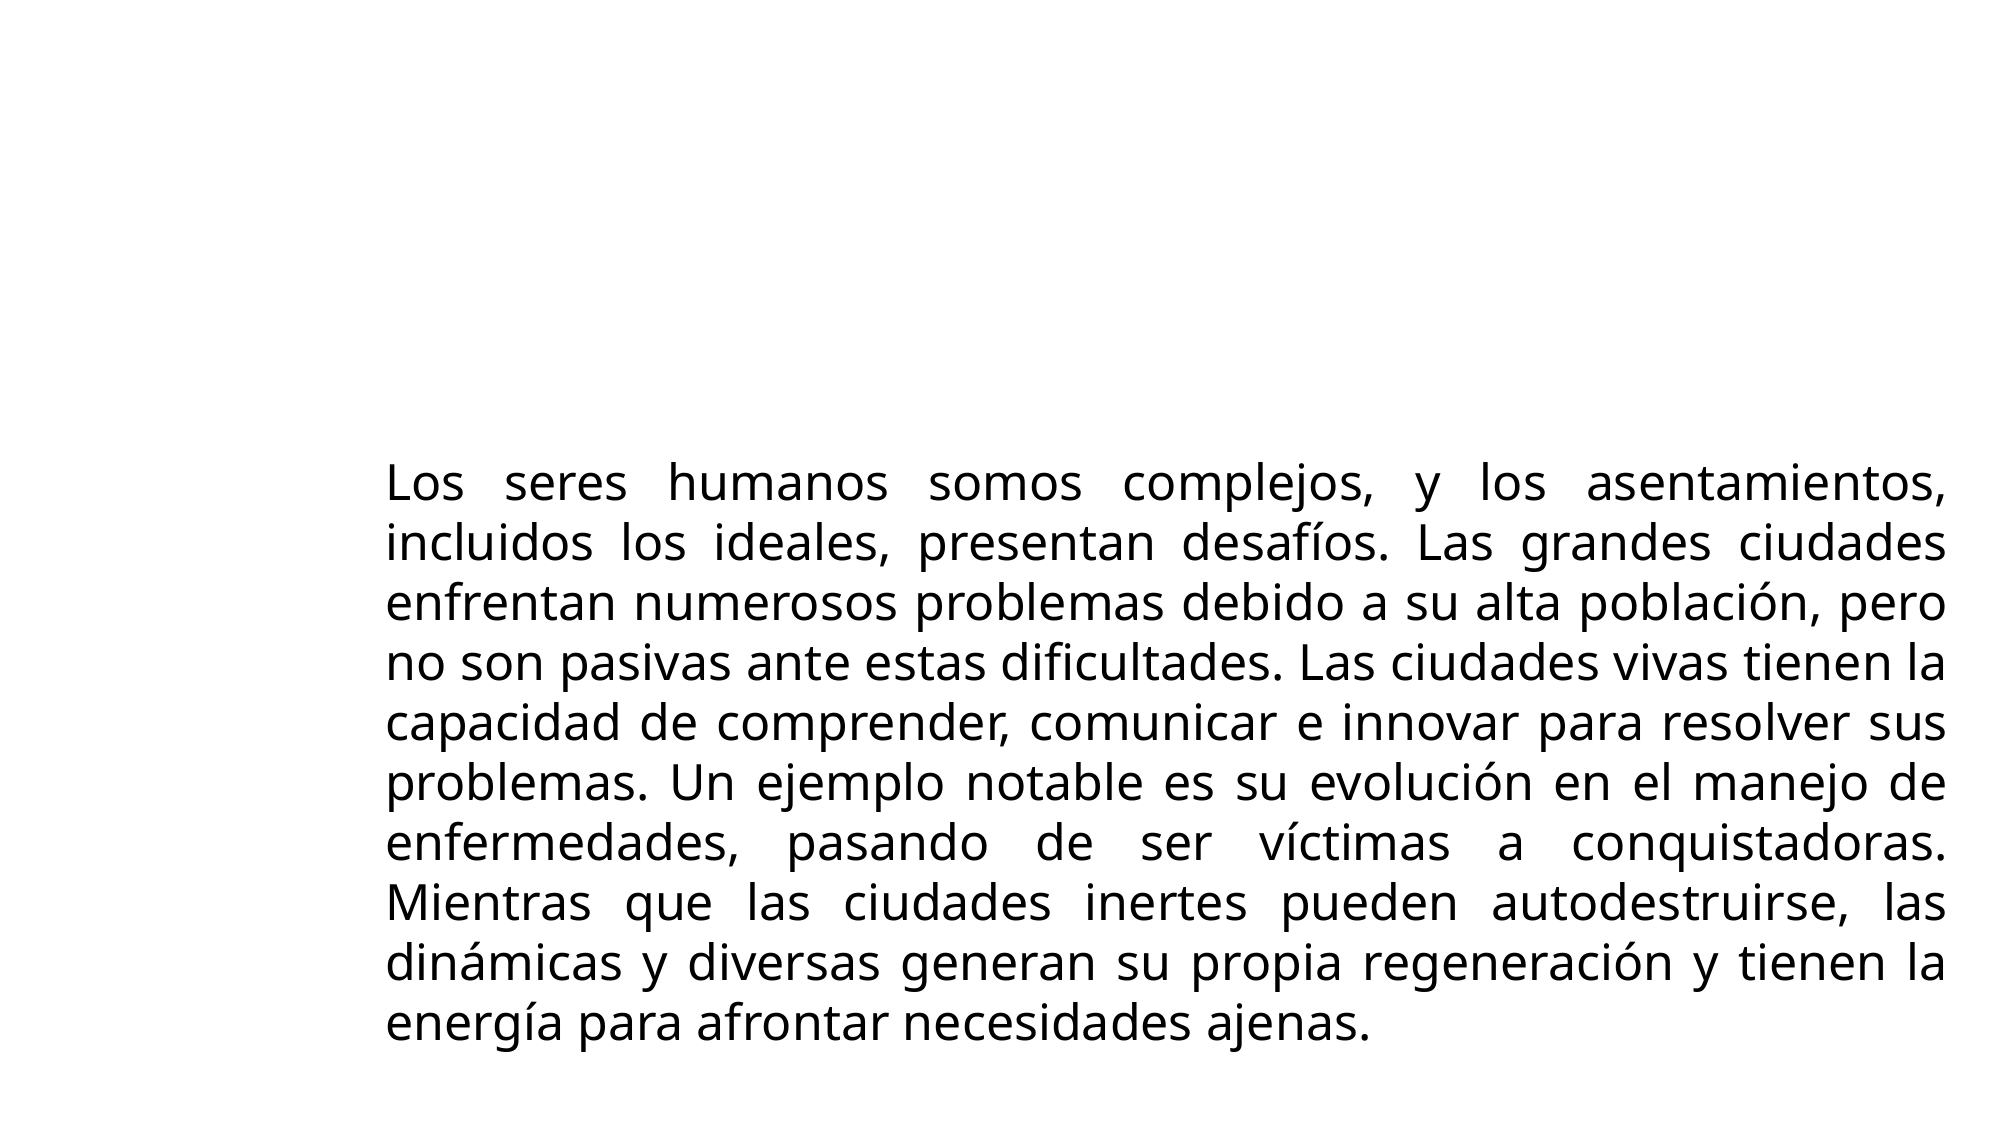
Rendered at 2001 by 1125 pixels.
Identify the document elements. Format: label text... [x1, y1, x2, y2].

text_box Los seres humanos somos complejos, y los asentamientos, incluidos los ideales, presentan desafíos. Las grandes ciudades enfrentan numerosos problemas debido a su alta población, pero no son pasivas ante estas dificultades. Las ciudades vivas tienen la capacidad de comprender, comunicar e innovar para resolver sus problemas. Un ejemplo notable es su evolución en el manejo de enfermedades, pasando de ser víctimas a conquistadoras. Mientras que las ciudades inertes pueden autodestruirse, las dinámicas y diversas generan su propia regeneración y tienen la energía para afrontar necesidades ajenas. [370, 443, 1964, 1059]
